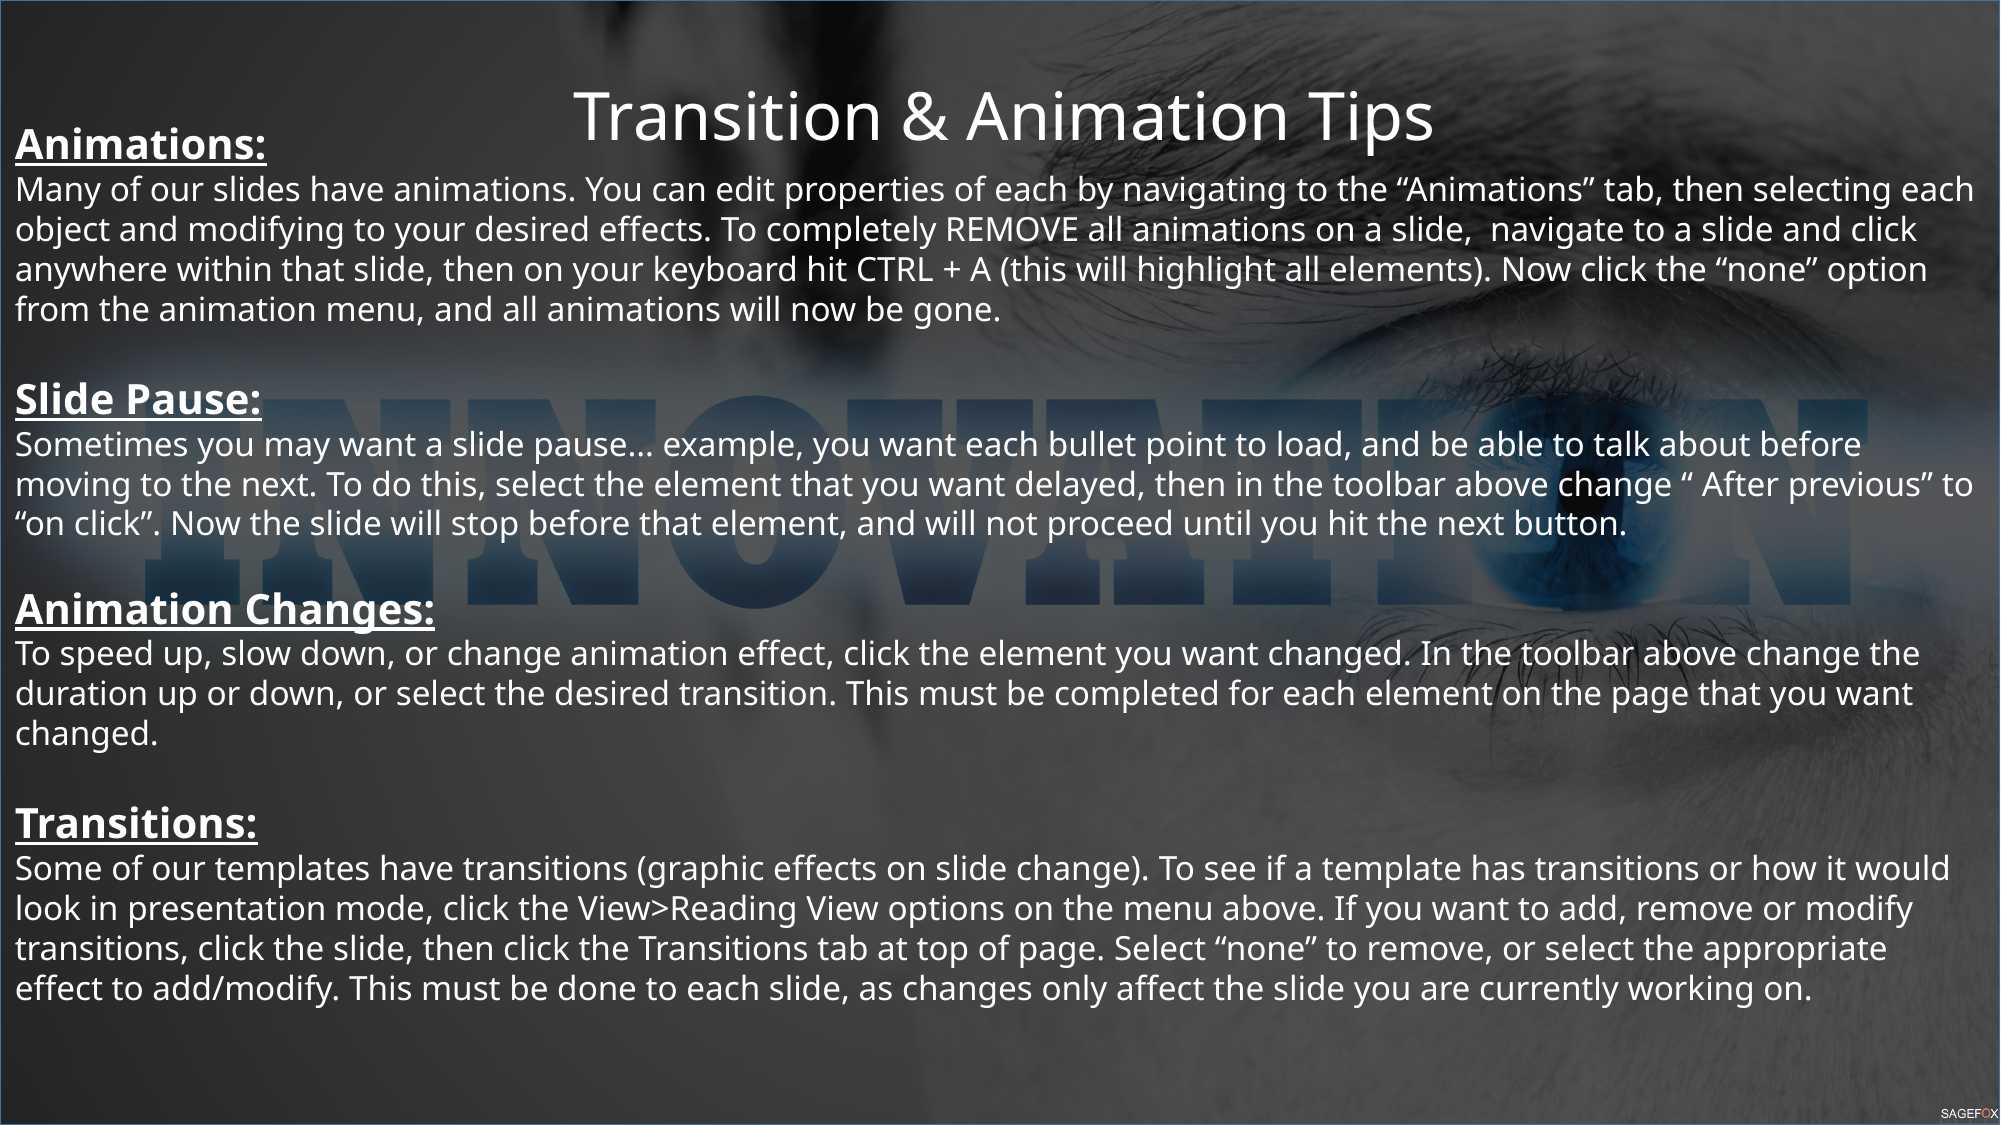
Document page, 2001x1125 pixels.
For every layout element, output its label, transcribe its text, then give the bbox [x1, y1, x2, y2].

title Transition & Animation Tips [477, 59, 1532, 177]
text_box Animations: Many of our slides have animations. You can edit properties of each by navigating to the “Animations” tab, then selecting each object and modifying to your desired effects. To completely REMOVE all animations on a slide, navigate to a slide and click anywhere within that slide, then on your keyboard hit CTRL + A (this will highlight all elements). Now click the “none” option from the animation menu, and all animations will now be gone. Slide Pause: Sometimes you may want a slide pause… example, you want each bullet point to load, and be able to talk about before moving to the next. To do this, select the element that you want delayed, then in the toolbar above change “ After previous” to “on click”. Now the slide will stop before that element, and will not proceed until you hit the next button. Animation Changes: To speed up, slow down, or change animation effect, click the element you want changed. In the toolbar above change the duration up or down, or select the desired transition. This must be completed for each element on the page that you want changed. Transitions: Some of our templates have transitions (graphic effects on slide change). To see if a template has transitions or how it would look in presentation mode, click the View>Reading View options on the menu above. If you want to add, remove or modify transitions, click the slide, then click the Transitions tab at top of page. Select “none” to remove, or select the appropriate effect to add/modify. This must be done to each slide, as changes only affect the slide you are currently working on. [0, 0, 2000, 1125]
